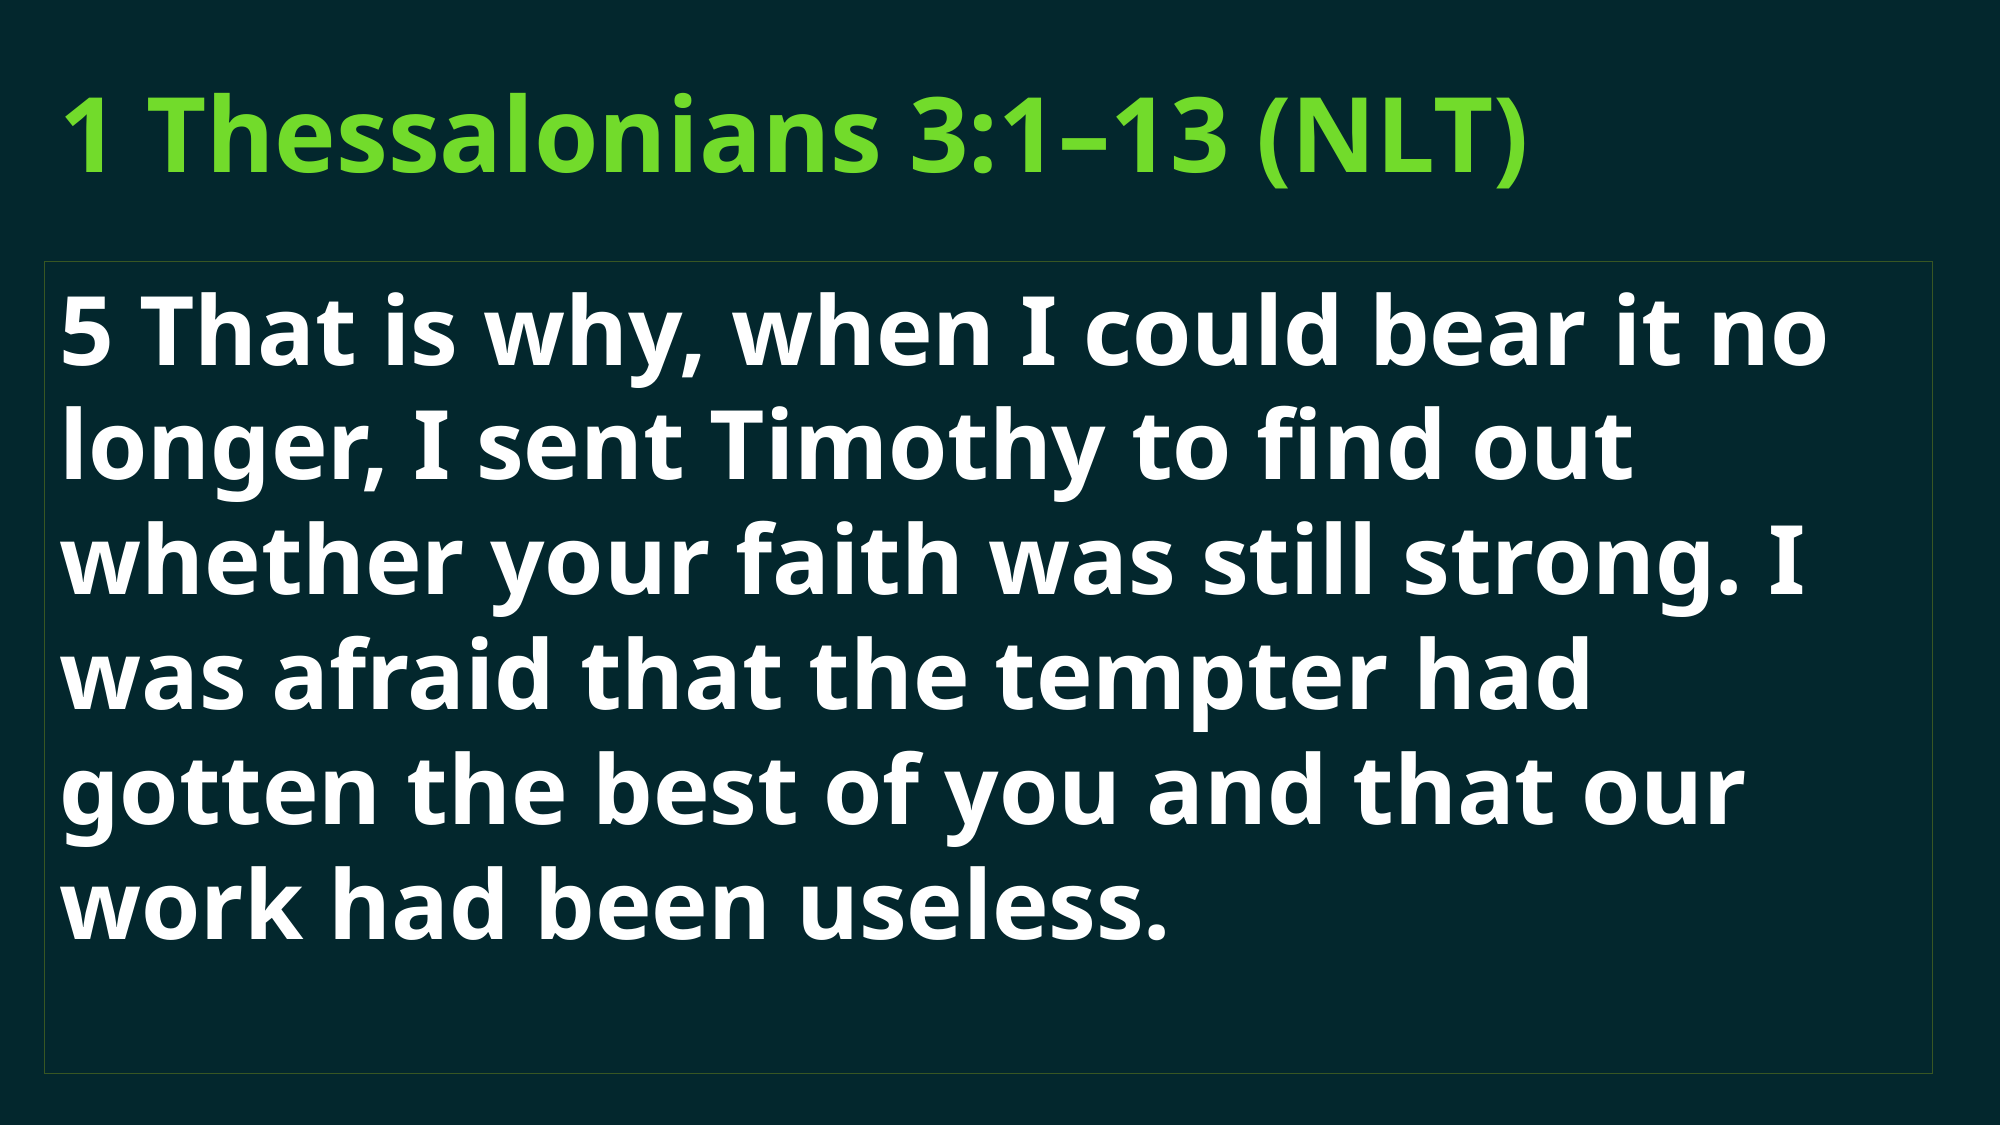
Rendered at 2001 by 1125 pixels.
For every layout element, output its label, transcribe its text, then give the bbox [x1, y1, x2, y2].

list 5 That is why, when I could bear it no longer, I sent Timothy to find out whether your faith was still strong. I was afraid that the tempter had gotten the best of you and that our work had been useless. [44, 261, 1933, 1074]
title 1 Thessalonians 3:1–13 (NLT) [44, 22, 1933, 240]
